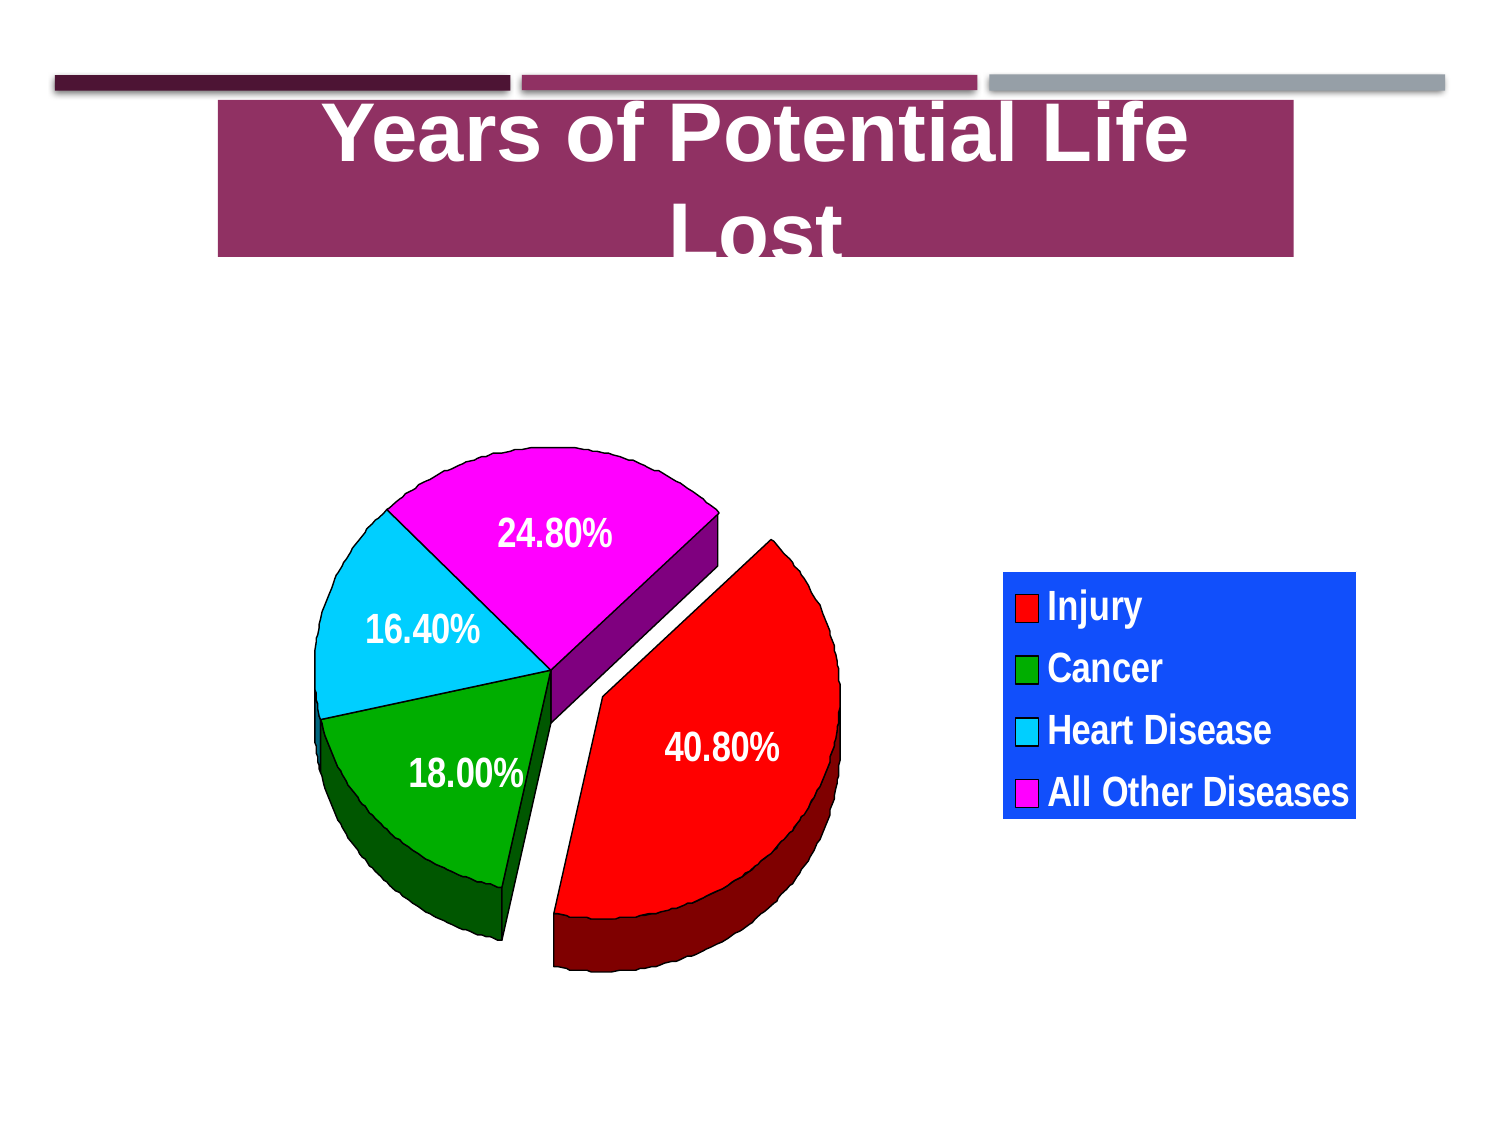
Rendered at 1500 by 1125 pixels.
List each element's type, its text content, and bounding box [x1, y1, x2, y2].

text_box Years of Potential Life Lost [217, 99, 1294, 257]
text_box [92, 314, 1375, 1079]
